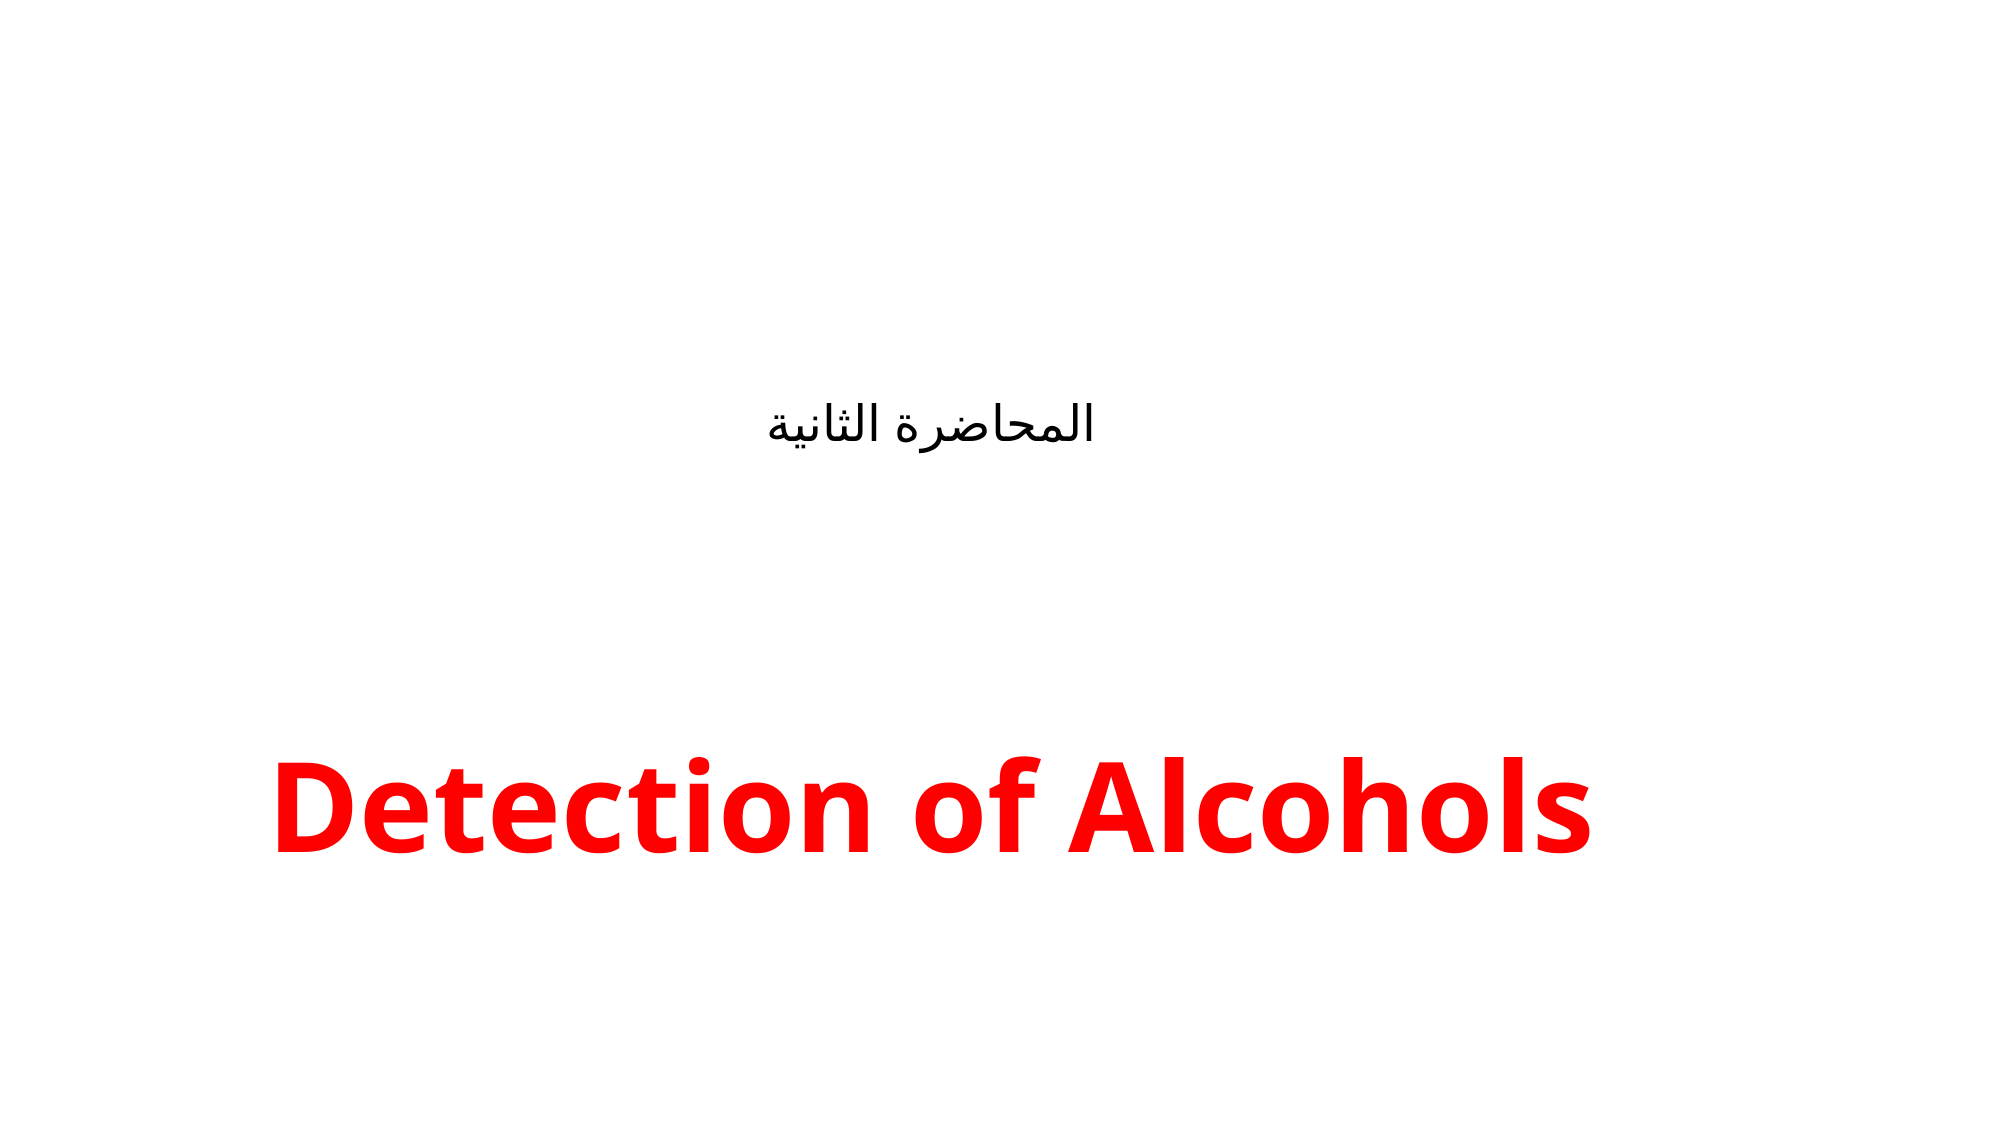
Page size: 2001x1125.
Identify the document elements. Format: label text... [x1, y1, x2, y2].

title Detection of Alcohols [181, 663, 1682, 888]
subtitle المحاضرة الثانية [181, 390, 1682, 663]
